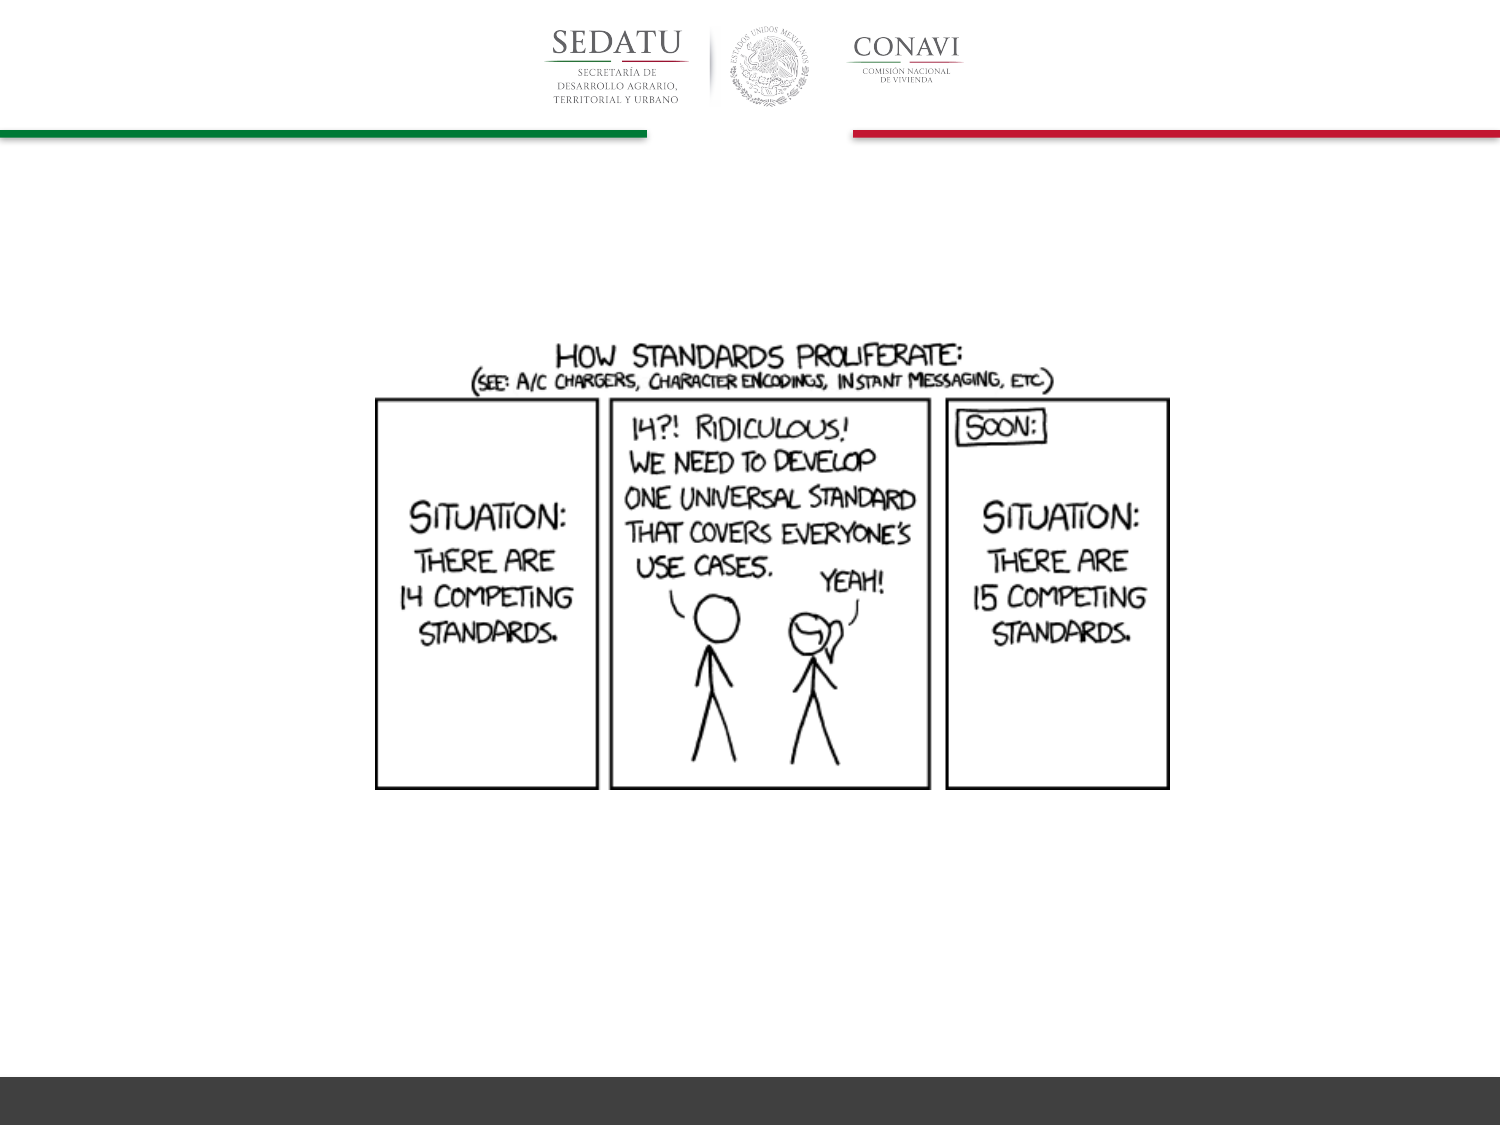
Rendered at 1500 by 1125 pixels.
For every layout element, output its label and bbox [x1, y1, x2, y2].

picture [374, 339, 1170, 790]
picture [544, 26, 964, 107]
